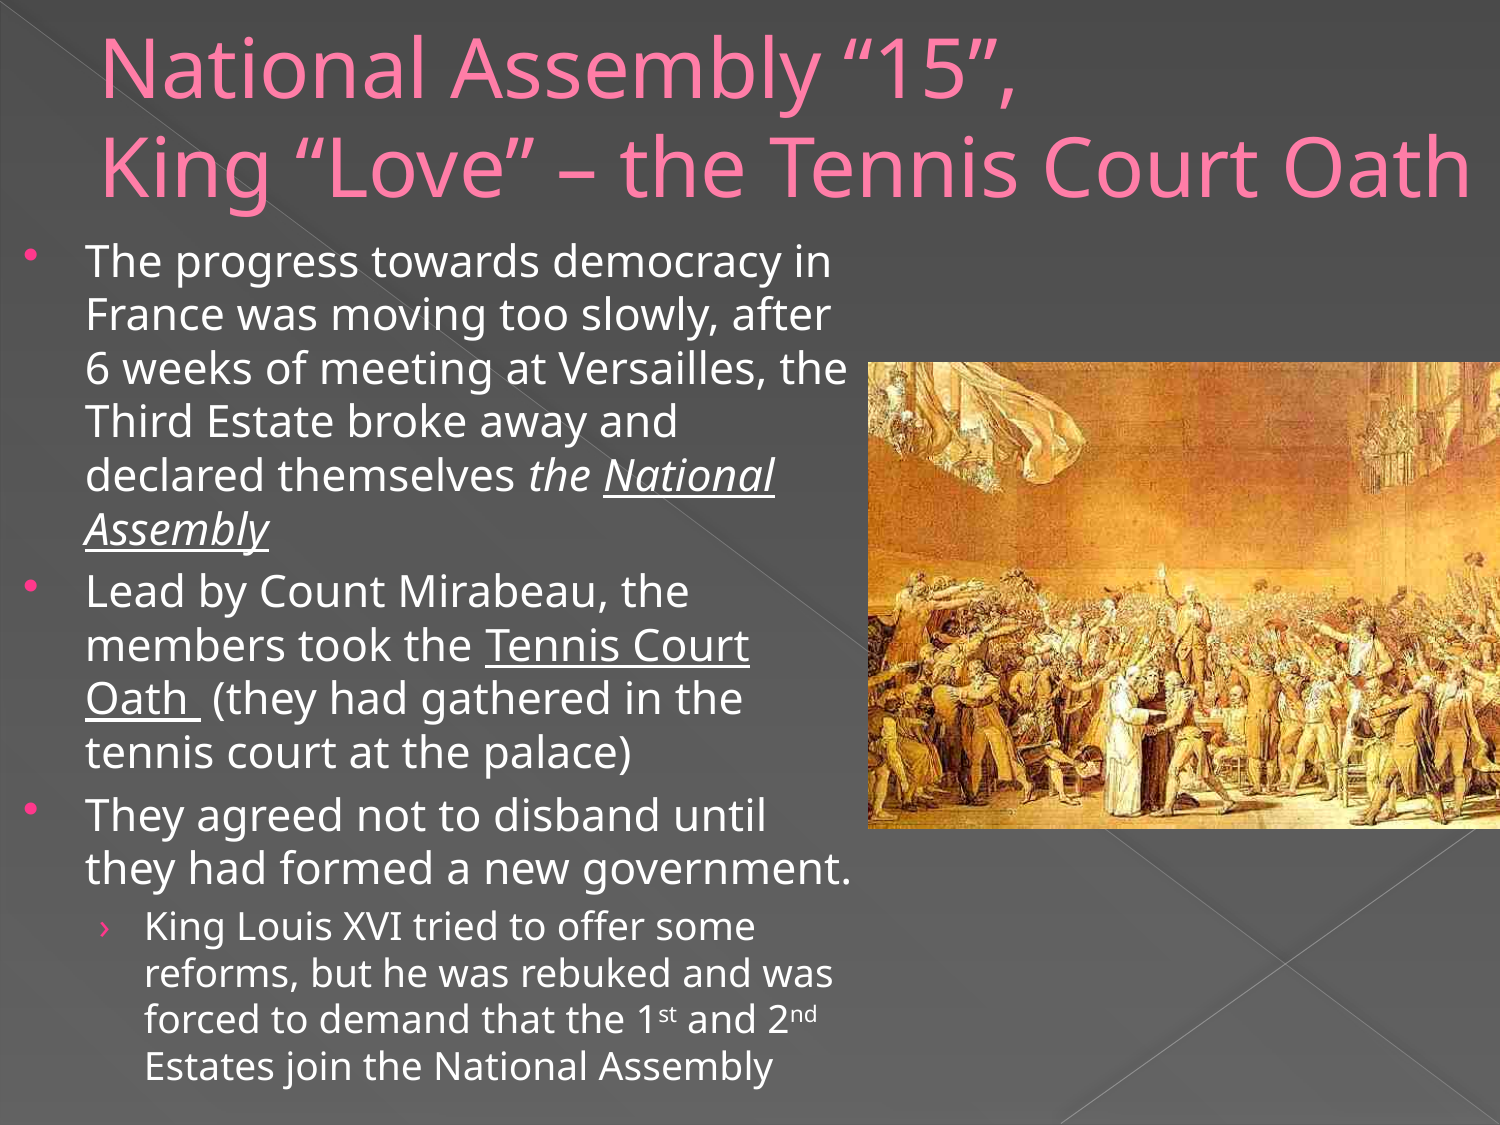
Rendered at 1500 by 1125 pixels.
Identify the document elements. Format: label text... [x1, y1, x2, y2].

title National Assembly “15”, King “Love” – the Tennis Court Oath [0, 0, 1500, 230]
list The progress towards democracy in France was moving too slowly, after 6 weeks of meeting at Versailles, the Third Estate broke away and declared themselves the National Assembly Lead by Count Mirabeau, the members took the Tennis Court Oath (they had gathered in the tennis court at the palace) They agreed not to disband until they had formed a new government. King Louis XVI tried to offer some reforms, but he was rebuked and was forced to demand that the 1st and 2nd Estates join the National Assembly [0, 224, 875, 1125]
picture [868, 362, 1500, 830]
